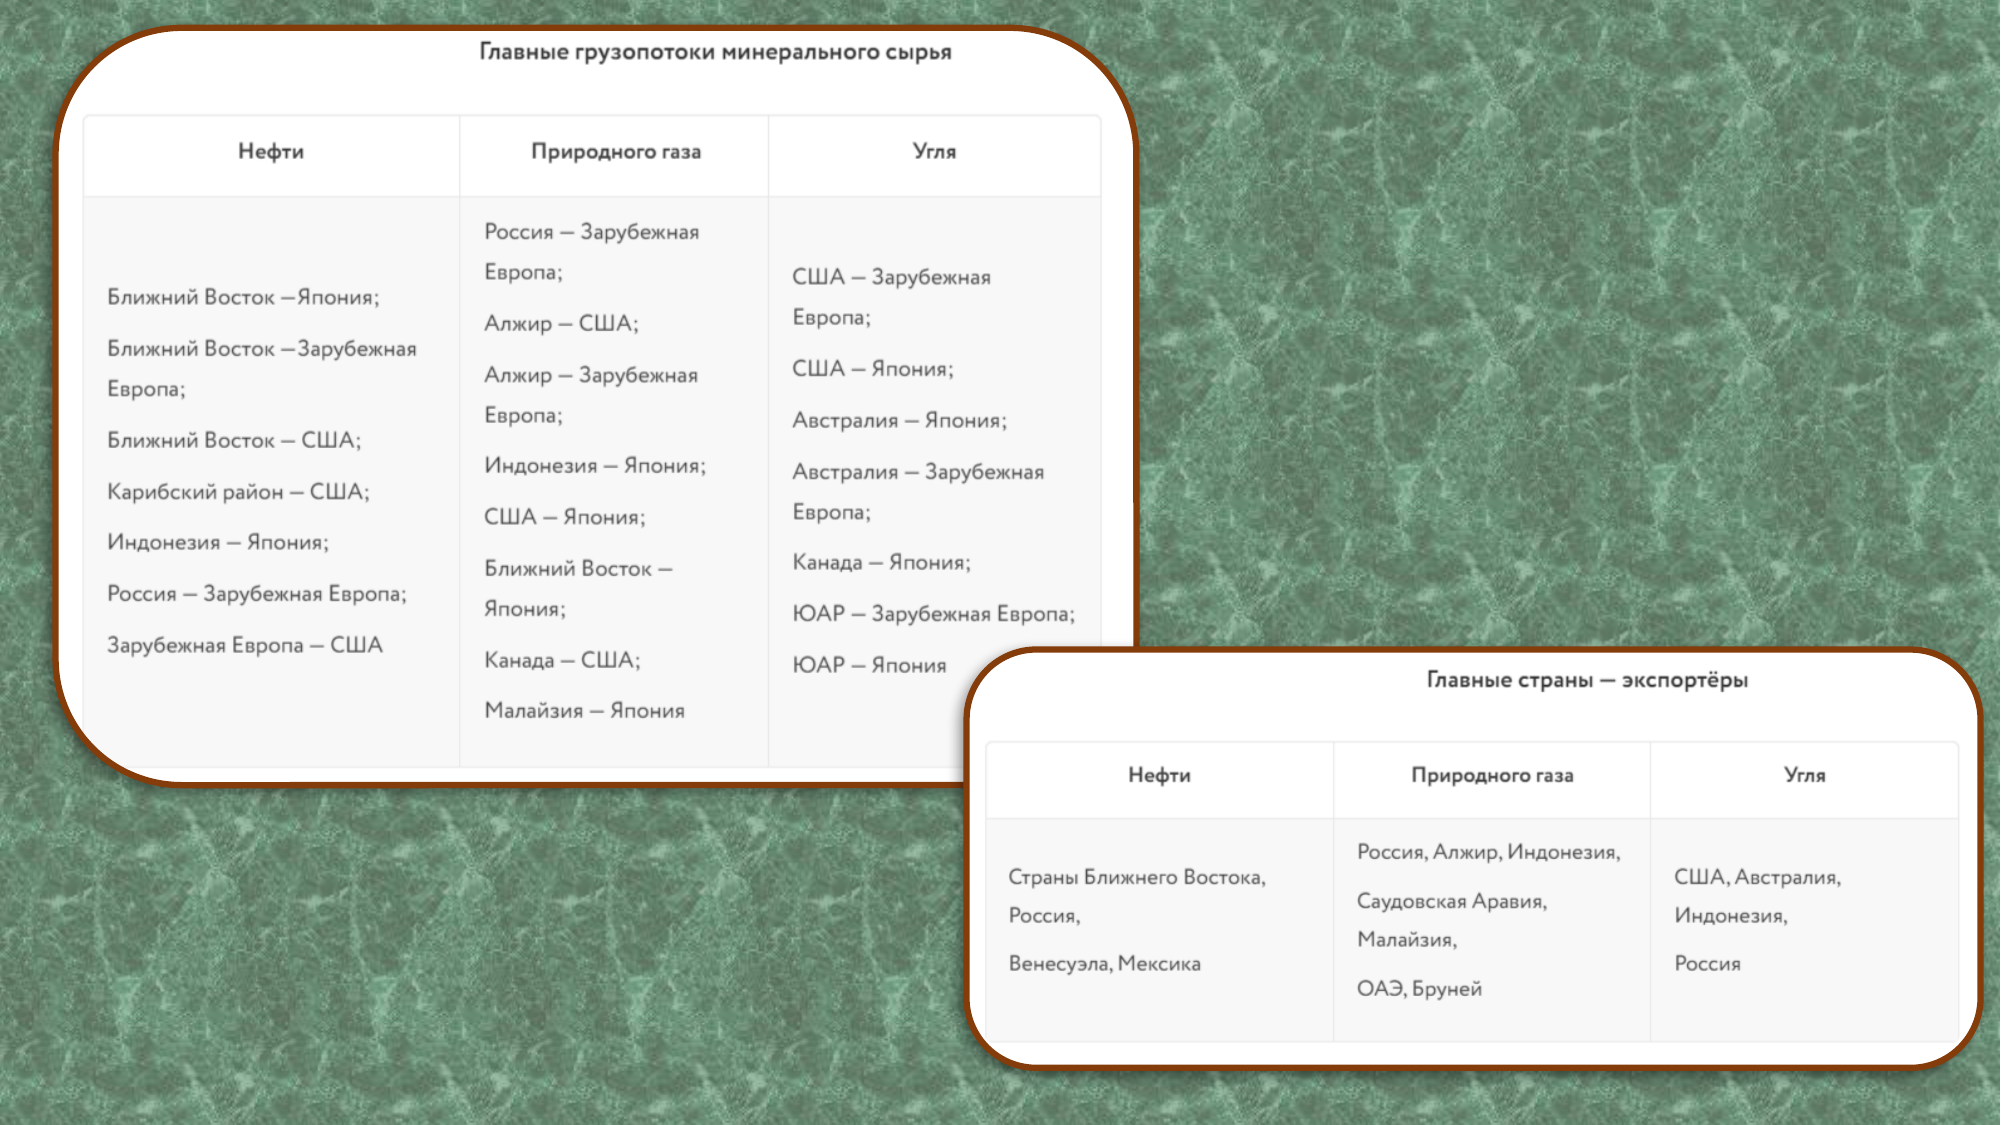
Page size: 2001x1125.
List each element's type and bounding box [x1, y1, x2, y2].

picture [55, 27, 1981, 1068]
